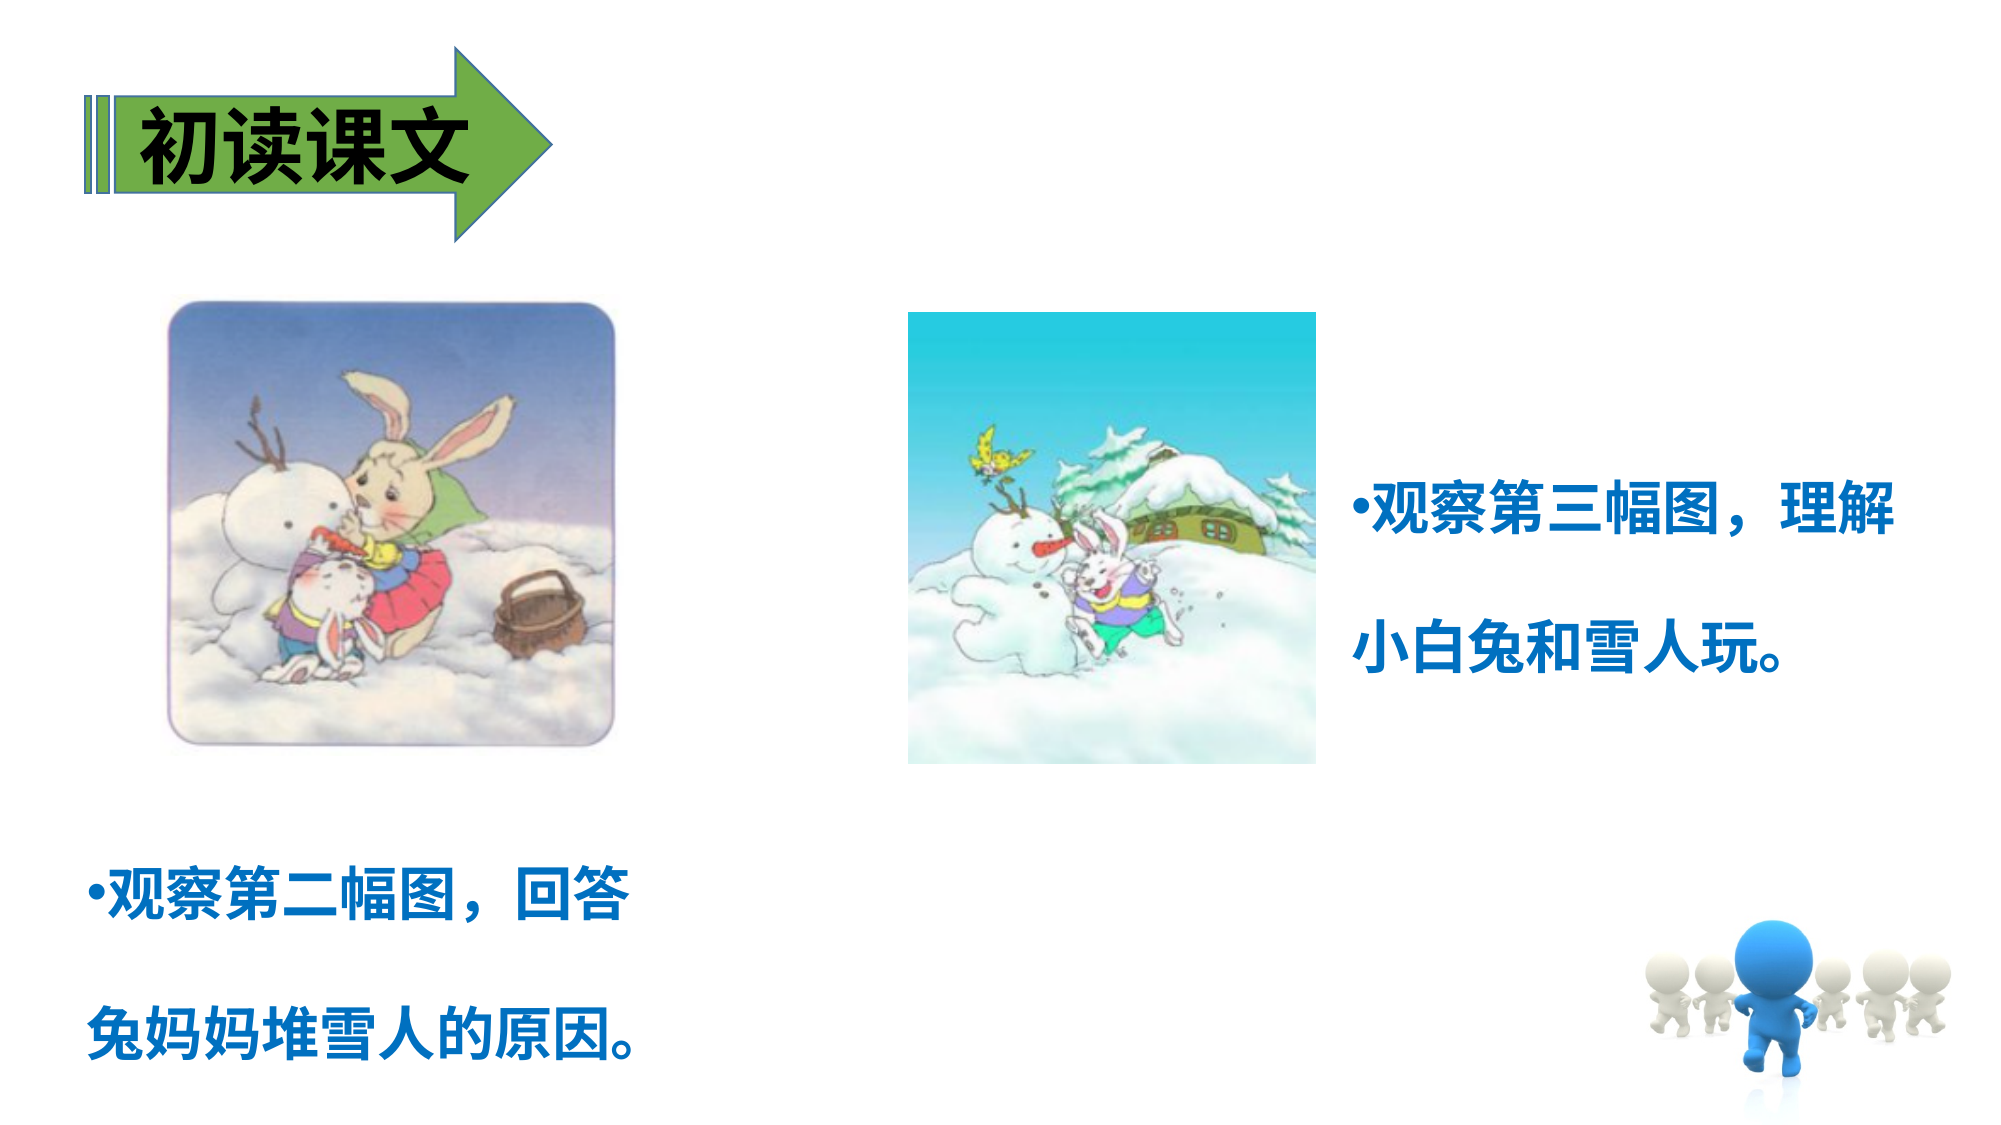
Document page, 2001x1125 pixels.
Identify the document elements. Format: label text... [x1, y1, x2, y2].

picture [160, 294, 625, 756]
text_box [84, 95, 92, 194]
text_box 观察第二幅图，回答兔妈妈堆雪人的原因。 [71, 779, 680, 1074]
text_box 初读课文 [123, 87, 493, 202]
picture [908, 312, 1317, 764]
text_box 观察第三幅图，理解小白兔和雪人玩。 [1336, 393, 1956, 688]
text_box [96, 95, 110, 194]
picture [1634, 883, 1960, 1125]
text_box [454, 45, 554, 244]
text_box [113, 95, 123, 194]
